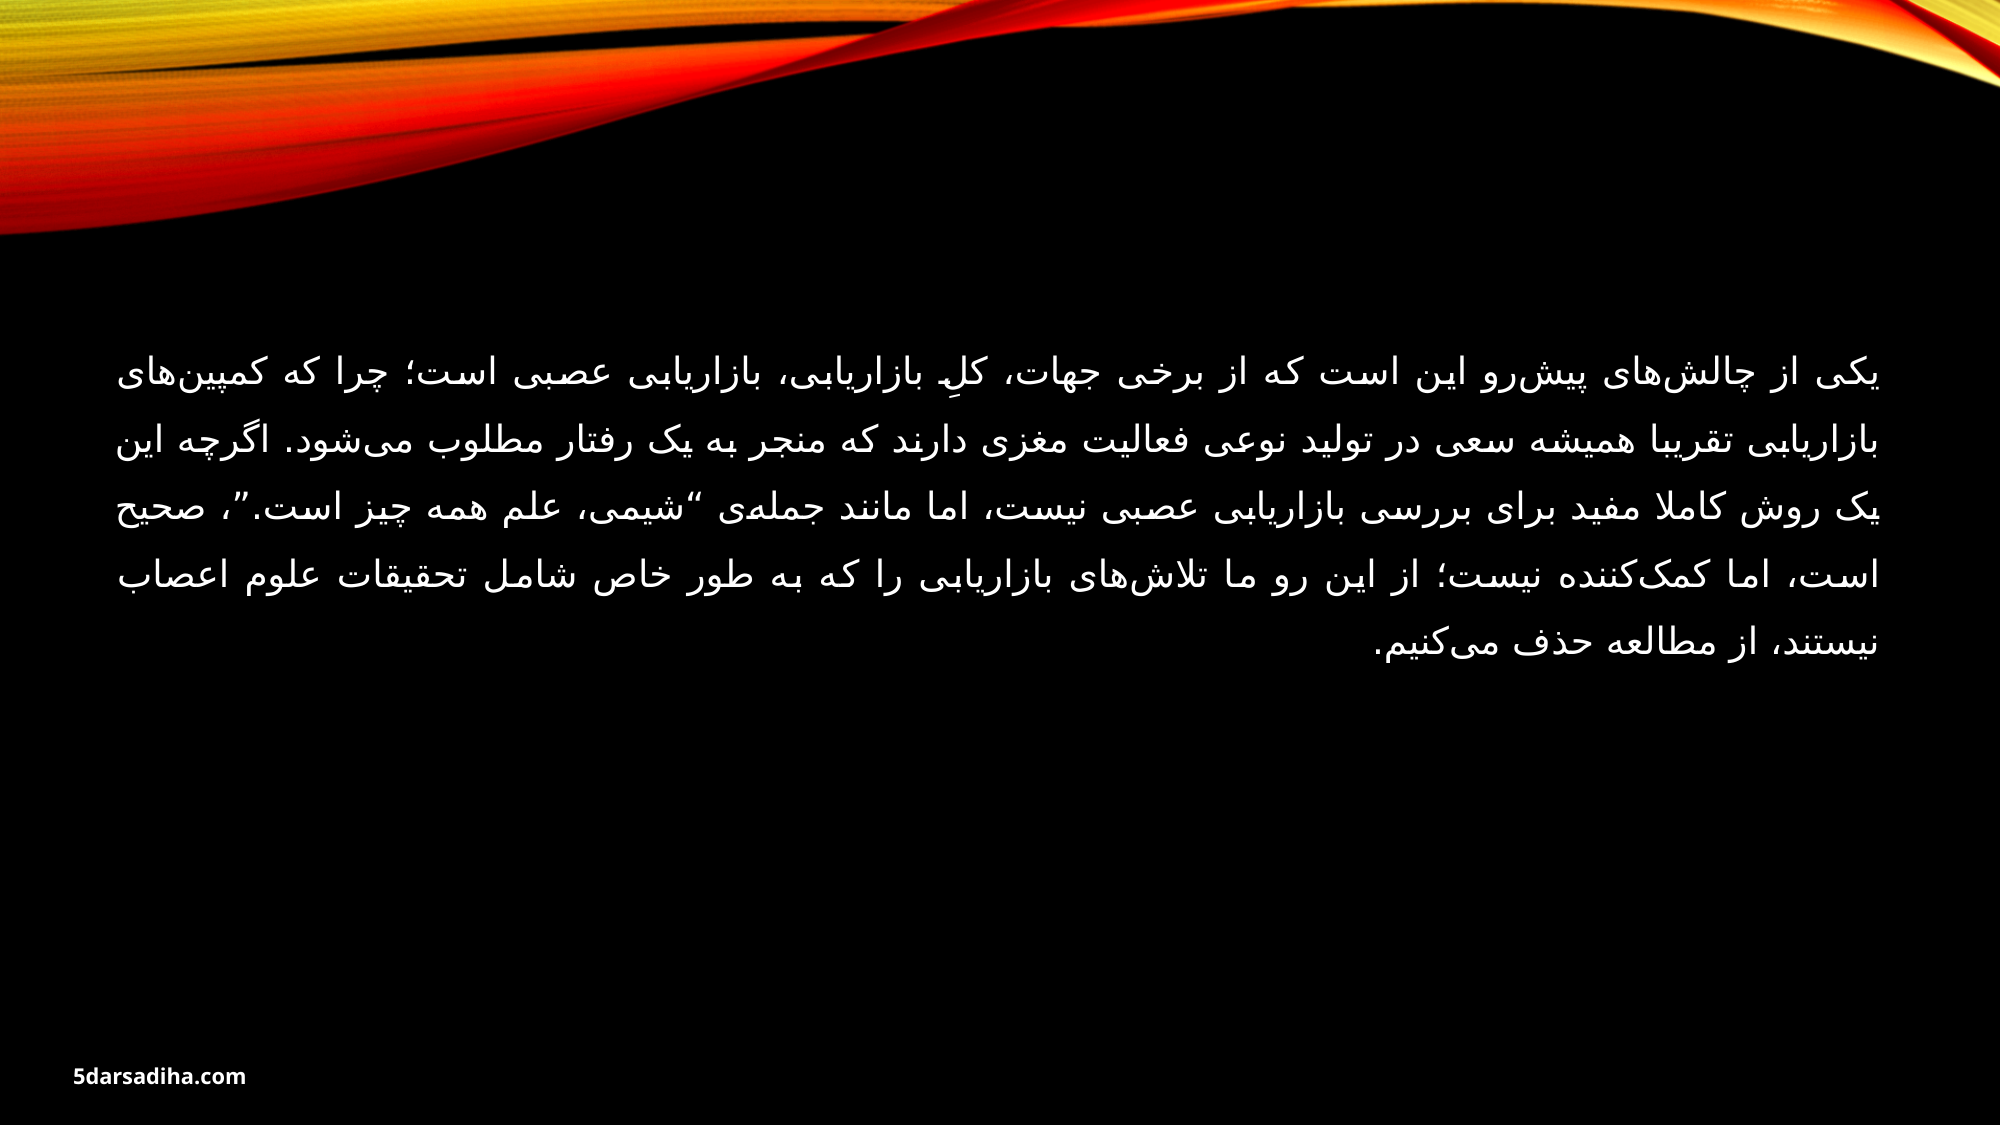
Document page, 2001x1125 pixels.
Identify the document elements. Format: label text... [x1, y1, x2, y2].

text_box یکی از چالش‌های پیش‌رو این است که از برخی جهات، کلِ بازاریابی، بازاریابی عصبی است؛ چرا که کمپین‌های بازاریابی تقریبا همیشه سعی در تولید نوعی فعالیت مغزی دارند که منجر به یک رفتار مطلوب می‌شود. اگرچه این یک روش کاملا مفید برای بررسی بازاریابی عصبی نیست، اما مانند جمله‌ی “شیمی، علم همه چیز است.”، صحیح است، اما کمک‌کننده نیست؛ از این رو ما تلاش‌های بازاریابی را که به طور خاص شامل تحقیقات علوم اعصاب نیستند، از مطالعه حذف می‌کنیم. [99, 317, 1895, 805]
picture [0, 0, 2000, 237]
footer 5darsadiha.com [58, 1045, 1334, 1106]
